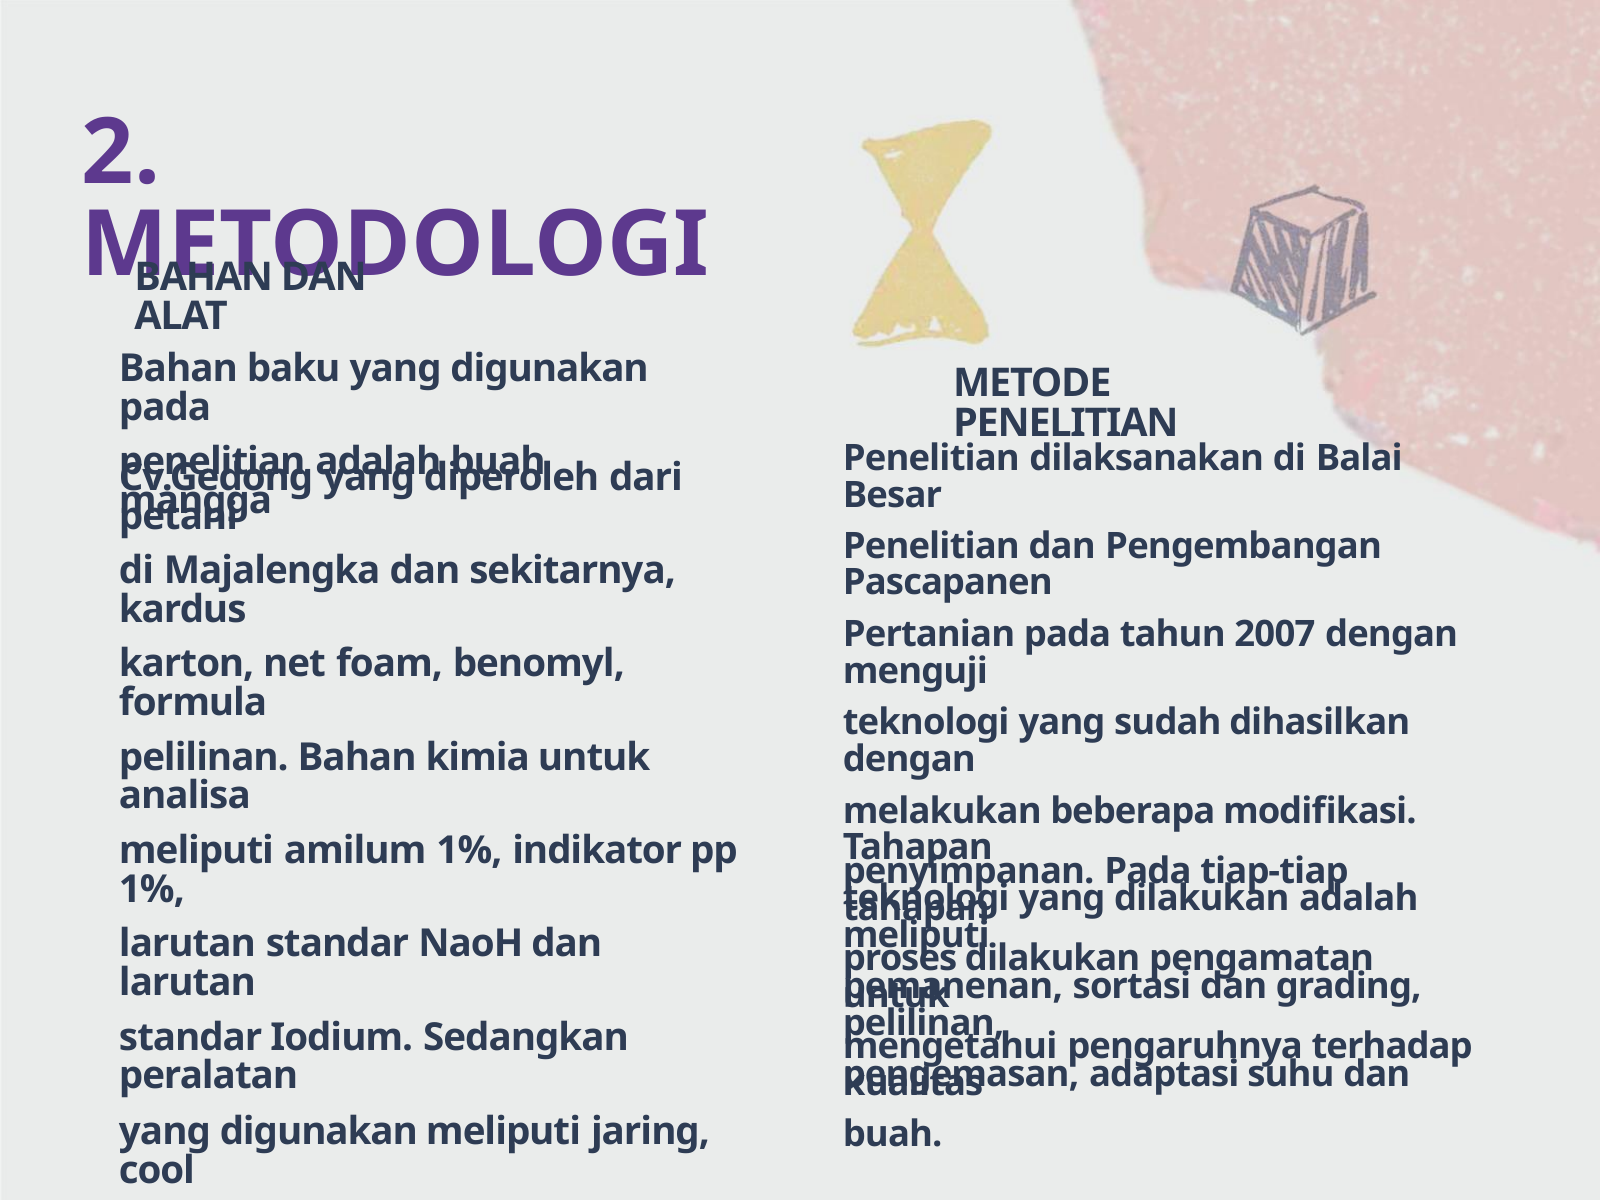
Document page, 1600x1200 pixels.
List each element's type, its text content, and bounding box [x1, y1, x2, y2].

text_box penyimpanan. Pada tiap-tiap tahapan proses dilakukan pengamatan untuk mengetahui pengaruhnya terhadap kualitas buah. [842, 853, 1487, 1155]
text_box Penelitian dilaksanakan di Balai Besar Penelitian dan Pengembangan Pascapanen Pertanian pada tahun 2007 dengan menguji teknologi yang sudah dihasilkan dengan melakukan beberapa modifikasi. Tahapan teknologi yang dilakukan adalah meliputi pemanenan, sortasi dan grading, pelilinan, pengemasan, adaptasi suhu dan [842, 441, 1504, 1095]
text_box [0, 0, 1600, 1200]
text_box BAHAN DAN ALAT [134, 258, 440, 338]
text_box METODE PENELITIAN [953, 364, 1306, 441]
text_box Bahan baku yang digunakan pada penelitian adalah buah mangga [118, 350, 650, 459]
text_box Cv.Gedong yang diperoleh dari petani di Majalengka dan sekitarnya, kardus karton, net foam, benomyl, formula pelilinan. Bahan kimia untuk analisa meliputi amilum 1%, indikator pp 1%, larutan standar NaoH dan larutan standar Iodium. Sedangkan peralatan yang digunakan meliputi jaring, cool room, baskom, keranjang dan peralatan analisa seperti hand refraktometer, pipet, pH meter. [118, 459, 744, 1200]
text_box 2. METODOLOGI [81, 110, 722, 294]
